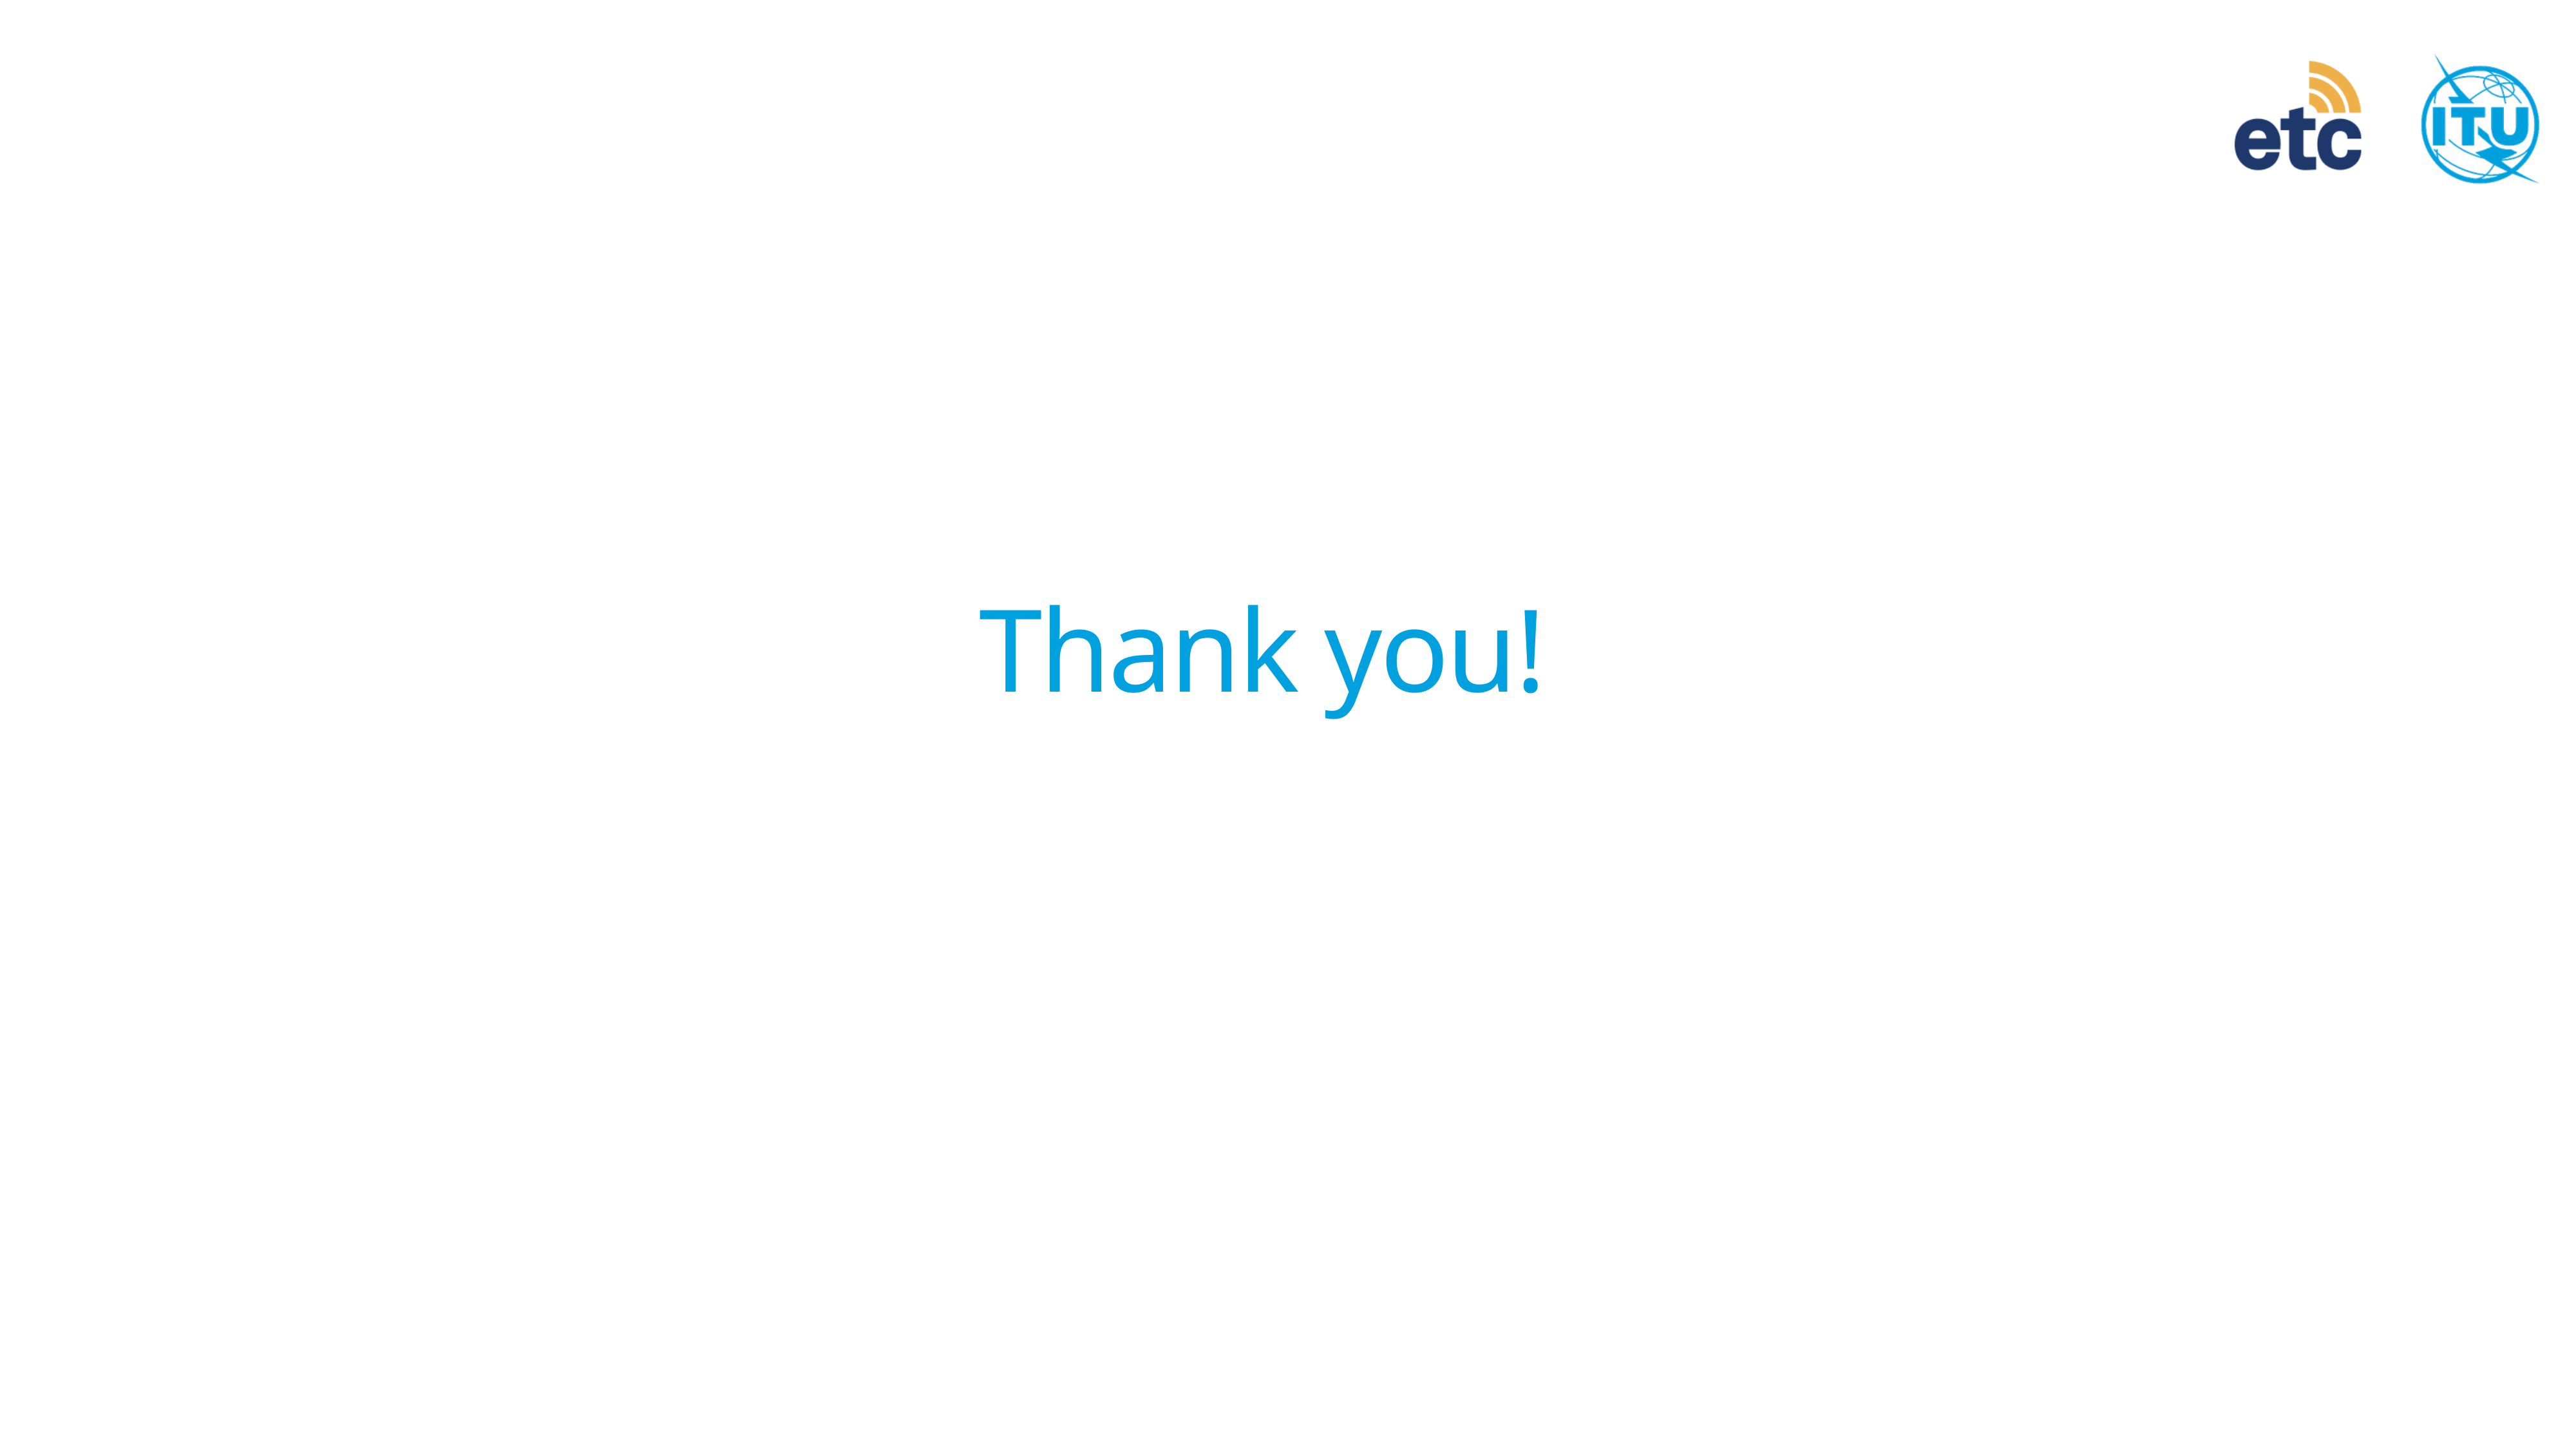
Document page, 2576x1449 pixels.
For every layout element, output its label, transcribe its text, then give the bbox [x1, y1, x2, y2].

picture [2206, 35, 2557, 203]
title Thank you! [973, 598, 1603, 766]
